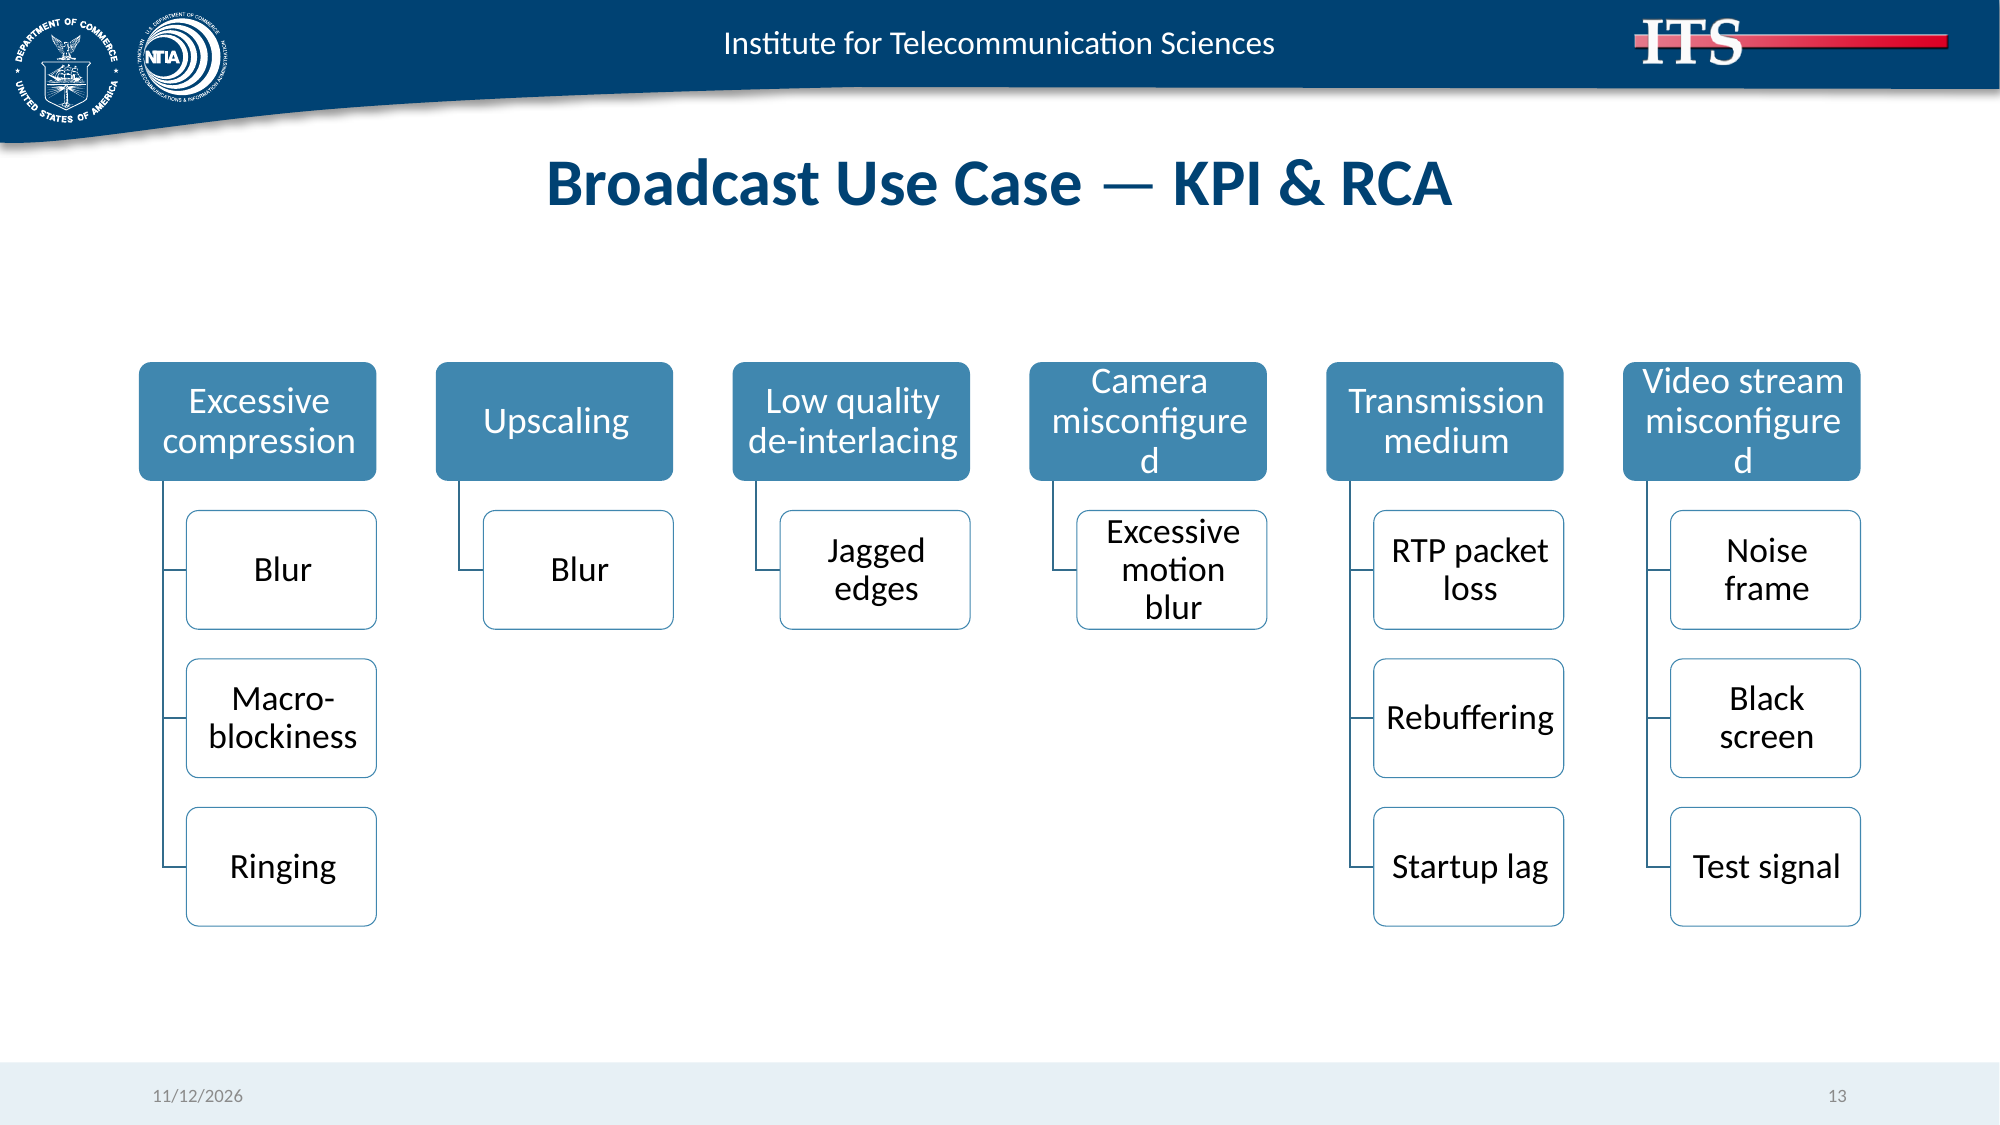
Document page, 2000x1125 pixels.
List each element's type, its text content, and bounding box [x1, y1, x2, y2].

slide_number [137, 1065, 588, 1125]
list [137, 274, 1862, 1014]
title Broadcast Use Case — KPI & RCA [137, 104, 1862, 263]
picture [1624, 15, 1957, 68]
slide_number 13 [1412, 1065, 1862, 1125]
